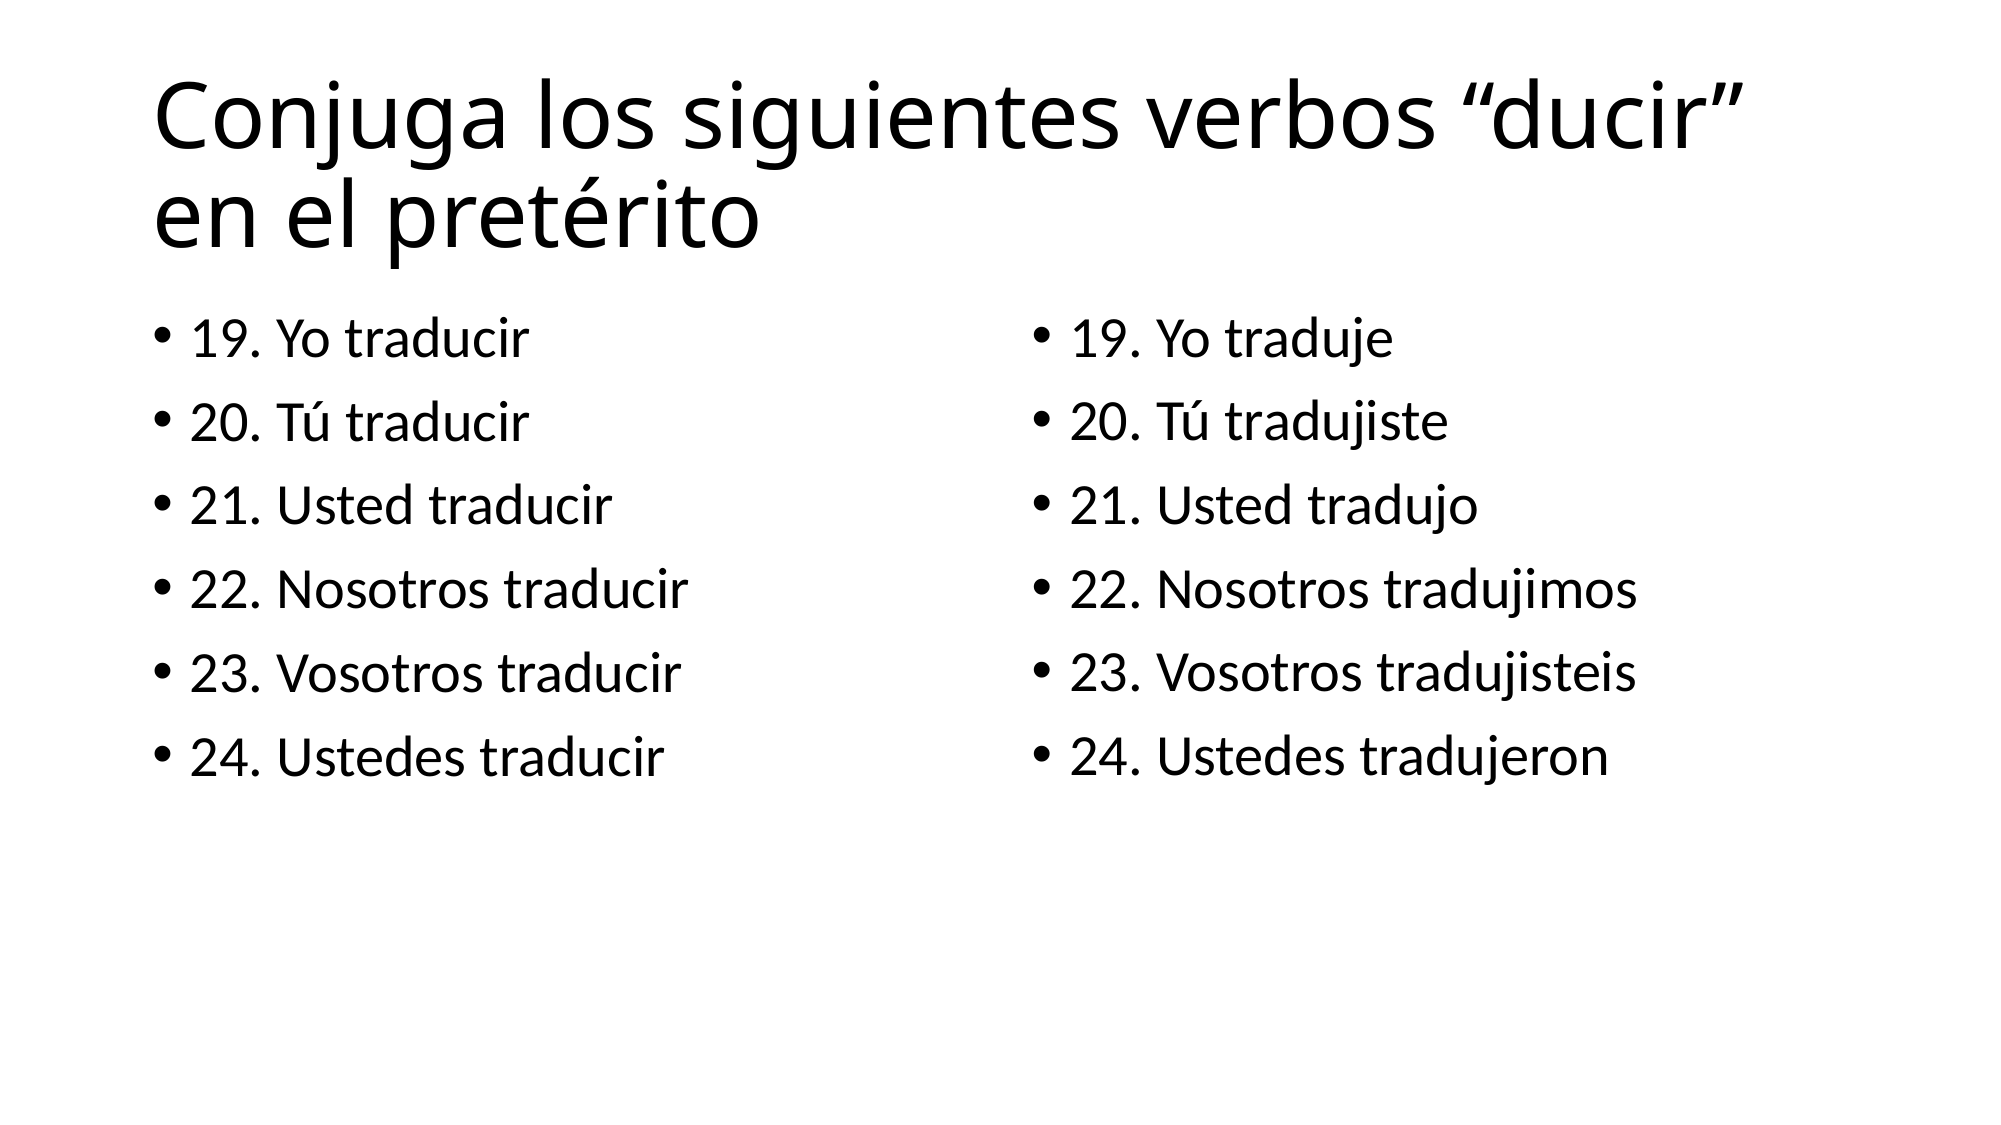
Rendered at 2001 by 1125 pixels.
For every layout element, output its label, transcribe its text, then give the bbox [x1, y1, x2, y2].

text_box 19. Yo traduje 20. Tú tradujiste 21. Usted tradujo 22. Nosotros tradujimos 23. Vosotros tradujisteis 24. Ustedes tradujeron [1016, 299, 1796, 1014]
title Conjuga los siguientes verbos “ducir” en el pretérito [137, 59, 1863, 278]
list 19. Yo traducir 20. Tú traducir 21. Usted traducir 22. Nosotros traducir 23. Vosotros traducir 24. Ustedes traducir [137, 299, 917, 1014]
